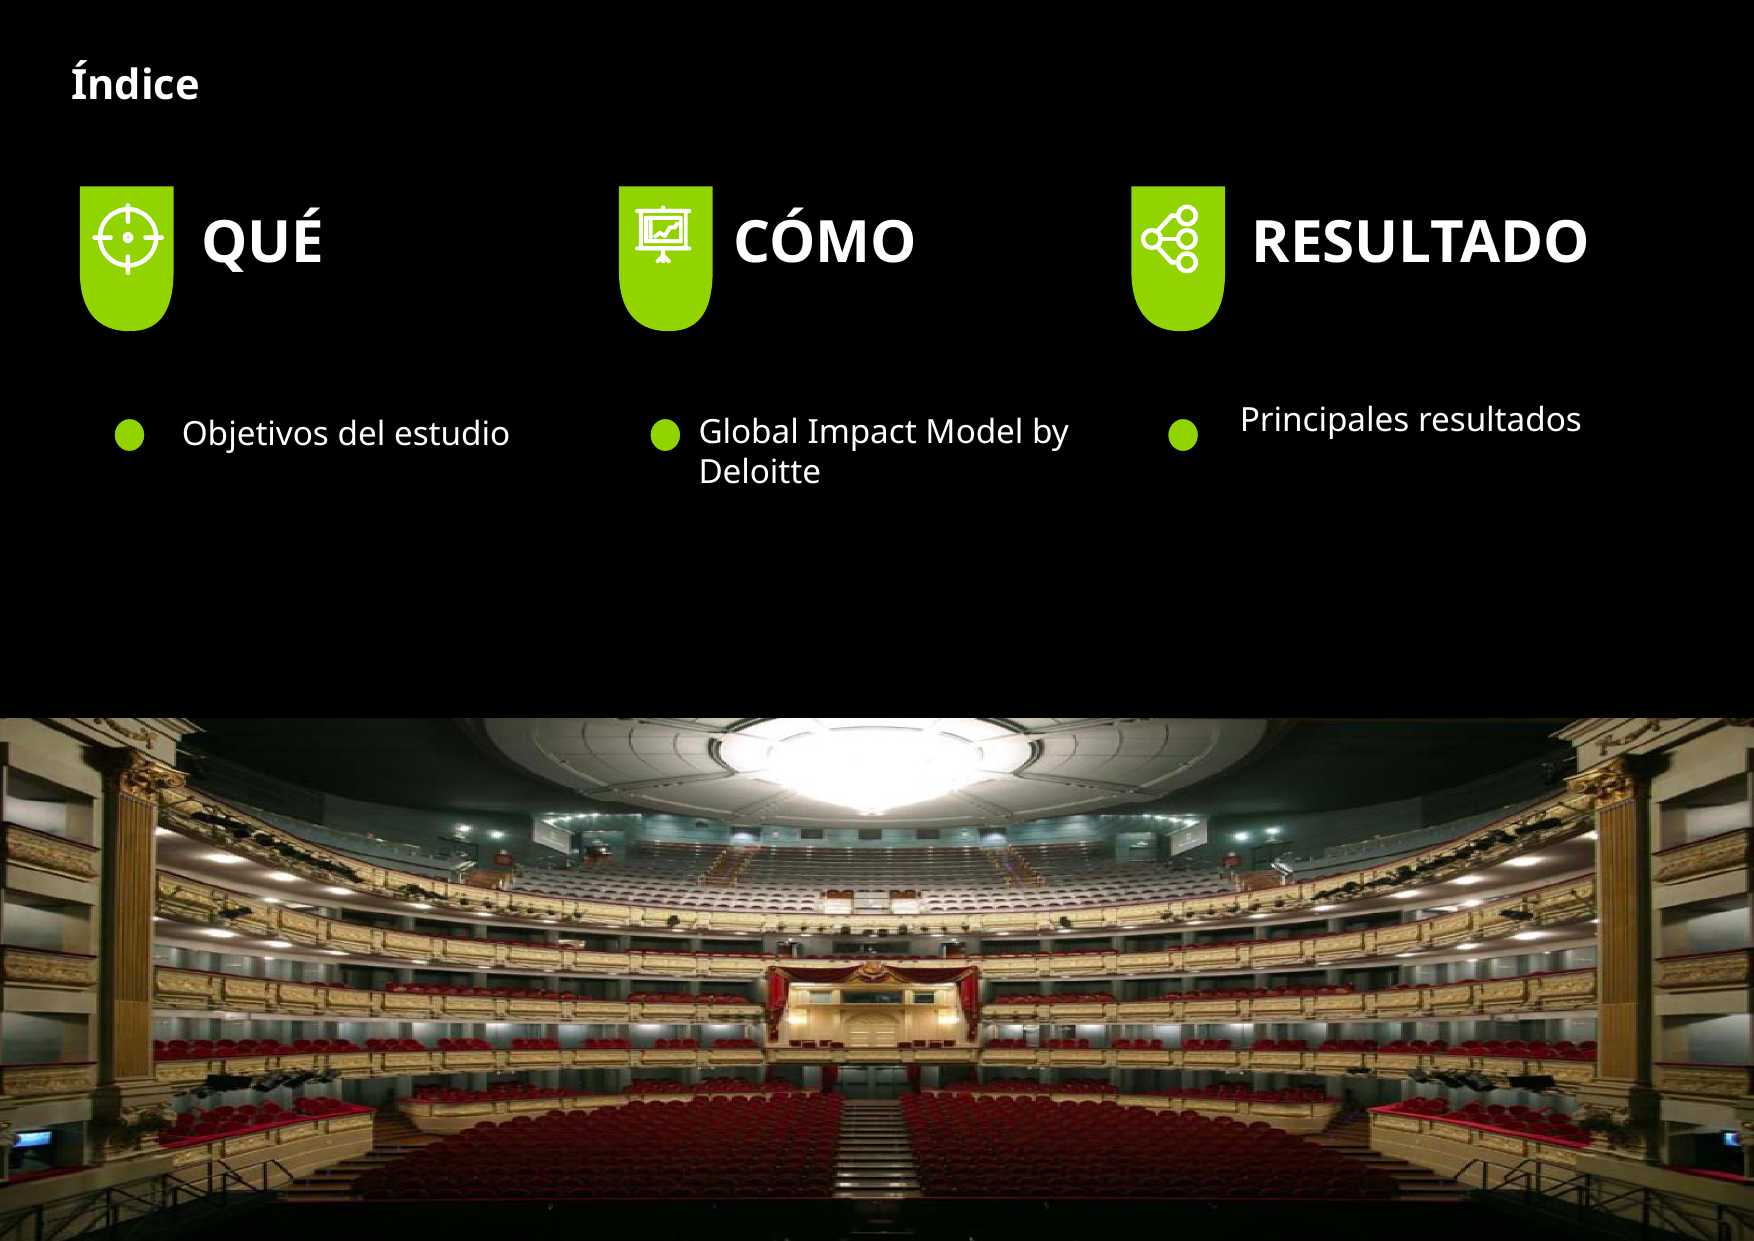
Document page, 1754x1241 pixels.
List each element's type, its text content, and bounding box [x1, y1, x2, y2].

title Índice [71, 57, 1683, 183]
text_box QUÉ [186, 196, 538, 282]
text_box RESULTADO [1237, 196, 1696, 282]
text_box [1166, 416, 1201, 454]
text_box [1131, 186, 1226, 332]
text_box Global Impact Model by Deloitte [683, 402, 1113, 498]
text_box [618, 186, 713, 332]
text_box Objetivos del estudio [167, 404, 609, 460]
picture [0, 718, 1754, 1241]
text_box CÓMO [718, 196, 1070, 282]
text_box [1135, 210, 1204, 267]
text_box [112, 416, 147, 454]
text_box [79, 186, 174, 332]
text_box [635, 206, 691, 263]
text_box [92, 203, 164, 275]
text_box Principales resultados [1225, 390, 1683, 523]
text_box [648, 416, 683, 454]
